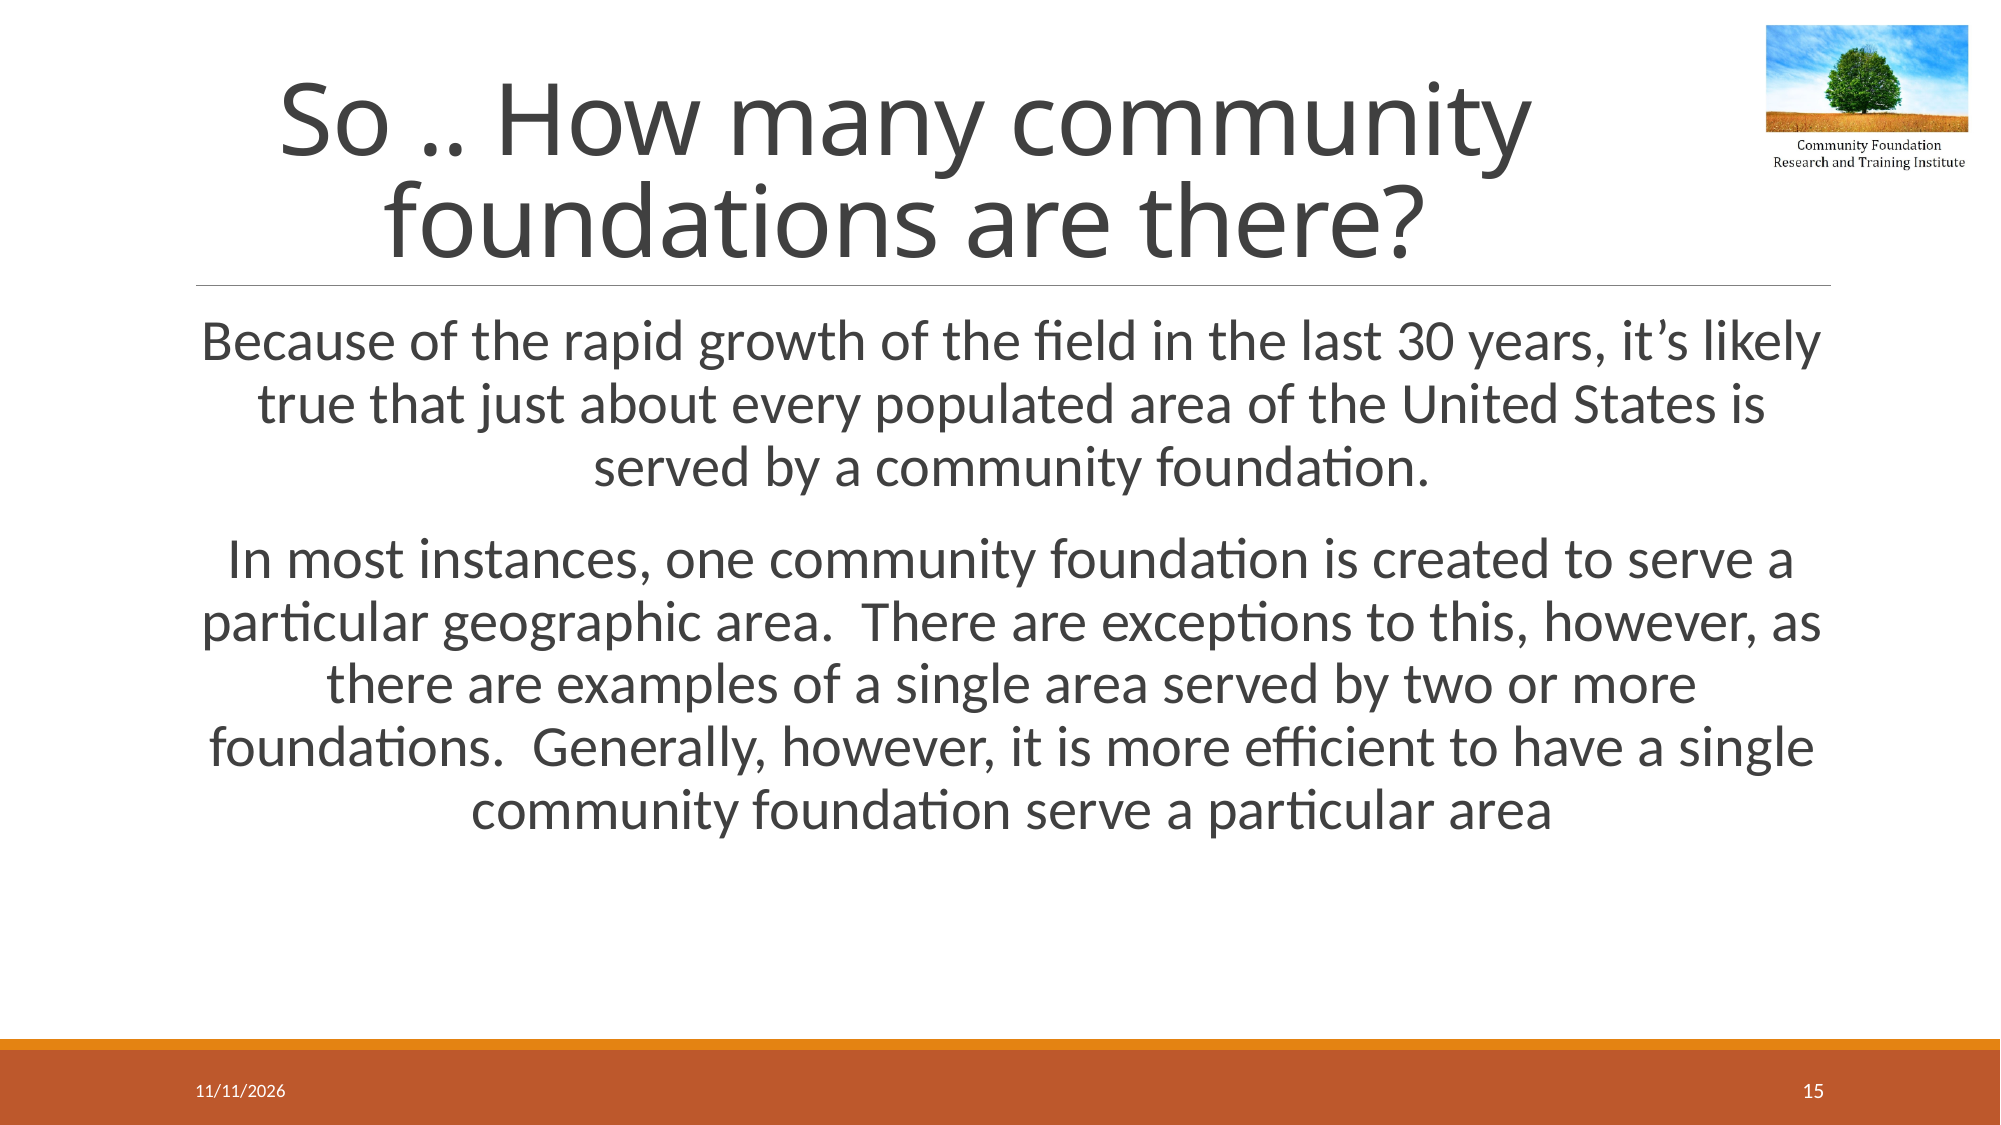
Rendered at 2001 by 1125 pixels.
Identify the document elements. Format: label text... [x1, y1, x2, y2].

list Because of the rapid growth of the field in the last 30 years, it’s likely true that just about every populated area of the United States is served by a community foundation. In most instances, one community foundation is created to serve a particular geographic area. There are exceptions to this, however, as there are examples of a single area served by two or more foundations. Generally, however, it is more efficient to have a single community foundation serve a particular area [180, 302, 1830, 963]
picture [1733, 0, 2000, 187]
title So .. How many community foundations are there? [80, 47, 1731, 285]
slide_number 15 [1624, 1059, 1840, 1120]
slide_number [180, 1059, 586, 1120]
